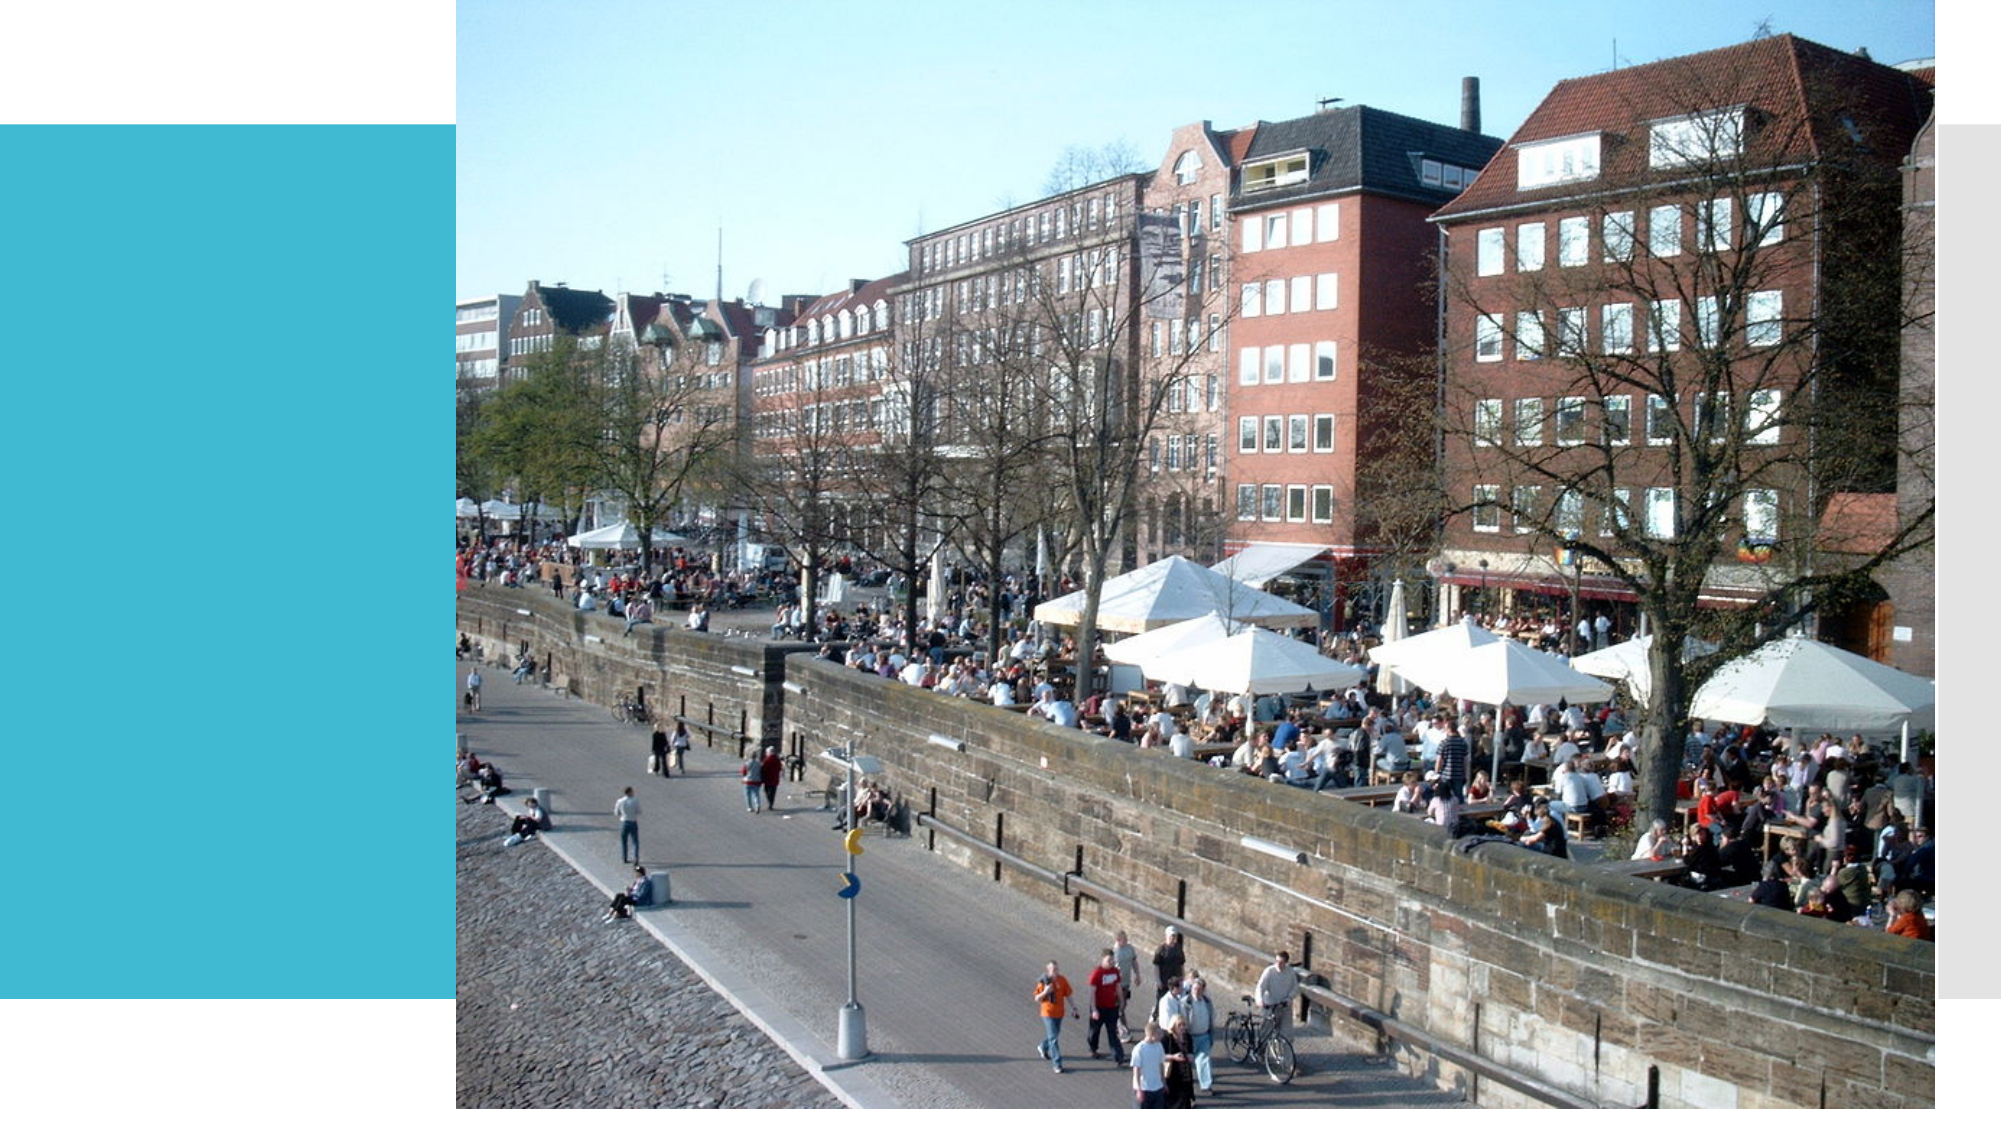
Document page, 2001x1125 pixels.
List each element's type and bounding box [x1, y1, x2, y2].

list [456, 0, 1935, 1109]
